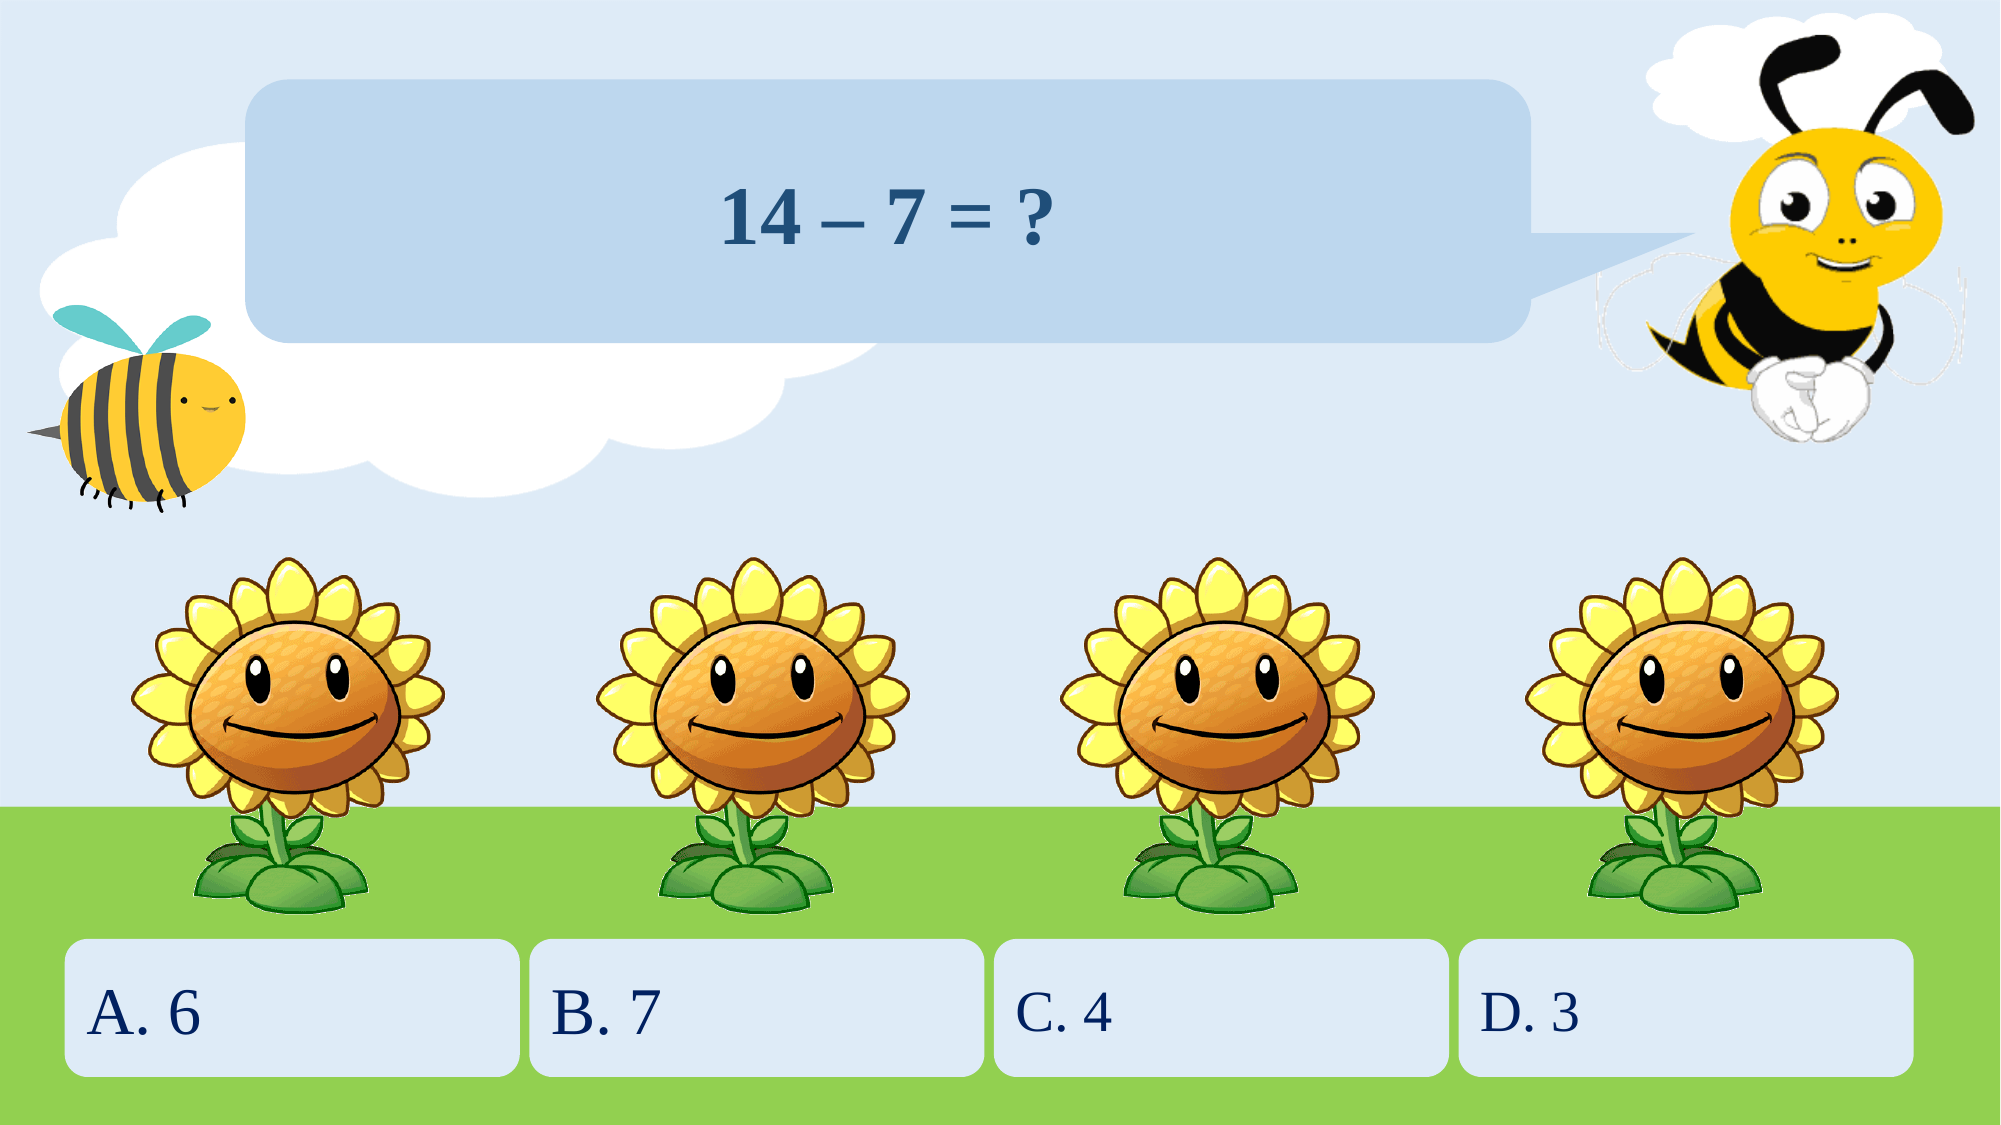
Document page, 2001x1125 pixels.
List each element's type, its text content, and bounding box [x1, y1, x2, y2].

text_box B. 7 [528, 943, 986, 1079]
text_box A. 6 [63, 943, 521, 1079]
text_box C. 4 [992, 943, 1451, 1079]
text_box D. 3 [1457, 943, 1915, 1079]
text_box 14 – 7 = ? [244, 78, 1549, 345]
picture [0, 0, 2001, 1125]
